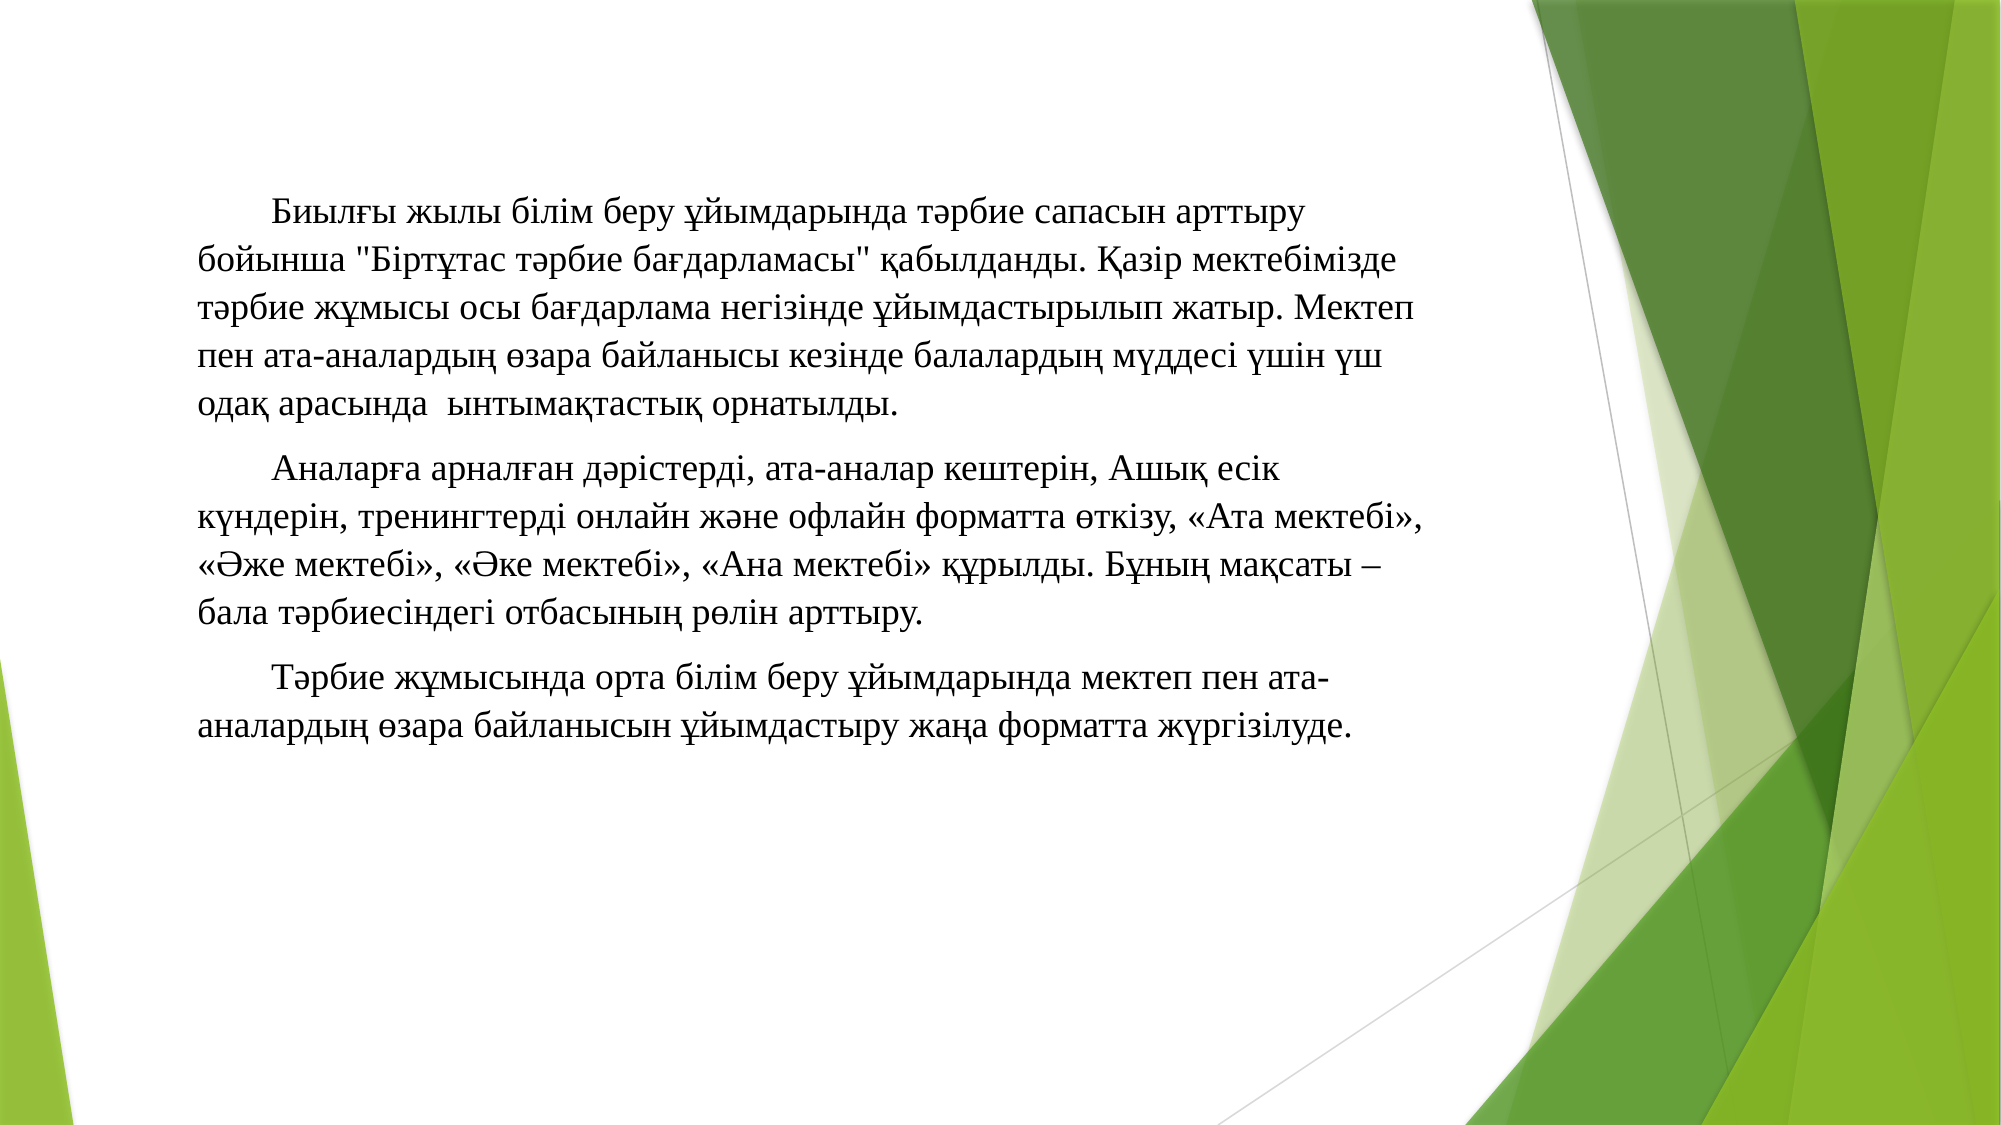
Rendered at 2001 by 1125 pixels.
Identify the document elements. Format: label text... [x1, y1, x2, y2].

text_box Биылғы жылы білім беру ұйымдарында тәрбие сапасын арттыру бойынша "Біртұтас тәрбие бағдарламасы" қабылданды. Қазір мектебімізде тәрбие жұмысы осы бағдарлама негізінде ұйымдастырылып жатыр. Мектеп пен ата-аналардың өзара байланысы кезінде балалардың мүддесі үшін үш одақ арасында ынтымақтастық орнатылды. Аналарға арналған дәрістерді, ата-аналар кештерін, Ашық есік күндерін, тренингтерді онлайн және офлайн форматта өткізу, «Ата мектебі», «Әже мектебі», «Әке мектебі», «Ана мектебі» құрылды. Бұның мақсаты – бала тәрбиесіндегі отбасының рөлін арттыру. Тәрбие жұмысында орта білім беру ұйымдарында мектеп пен ата- аналардың өзара байланысын ұйымдастыру жаңа форматта жүргізілуде. [182, 175, 1444, 753]
